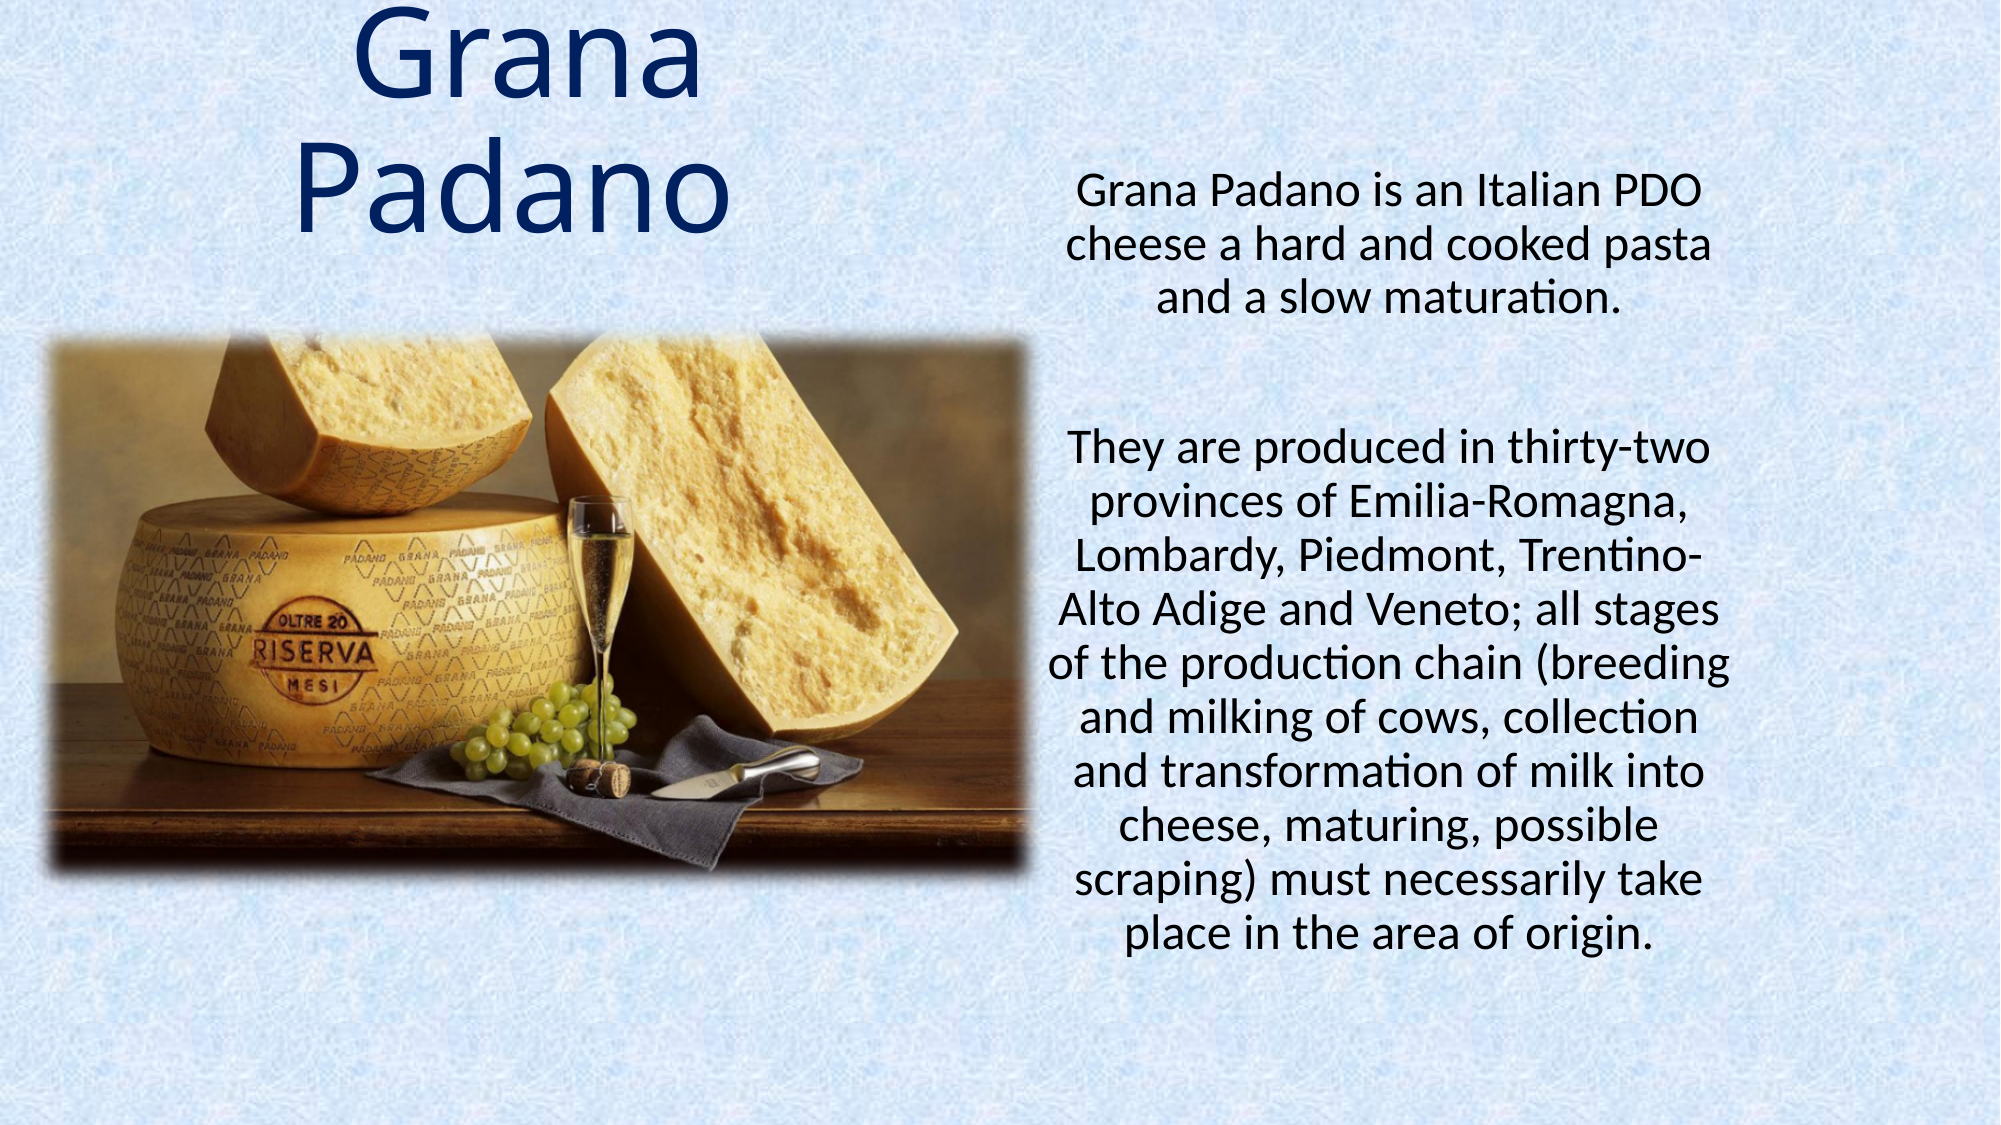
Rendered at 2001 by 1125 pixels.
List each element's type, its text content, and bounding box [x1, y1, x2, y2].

title Grana Padano [143, 99, 914, 267]
picture [0, 0, 2001, 1125]
subtitle Grana Padano is an Italian PDO cheese a hard and cooked pasta and a slow maturation. They are produced in thirty-two provinces of Emilia-Romagna, Lombardy, Piedmont, Trentino-Alto Adige and Veneto; all stages of the production chain (breeding and milking of cows, collection and transformation of milk into cheese, maturing, possible scraping) must necessarily take place in the area of ​​origin. [1025, 155, 1753, 1033]
